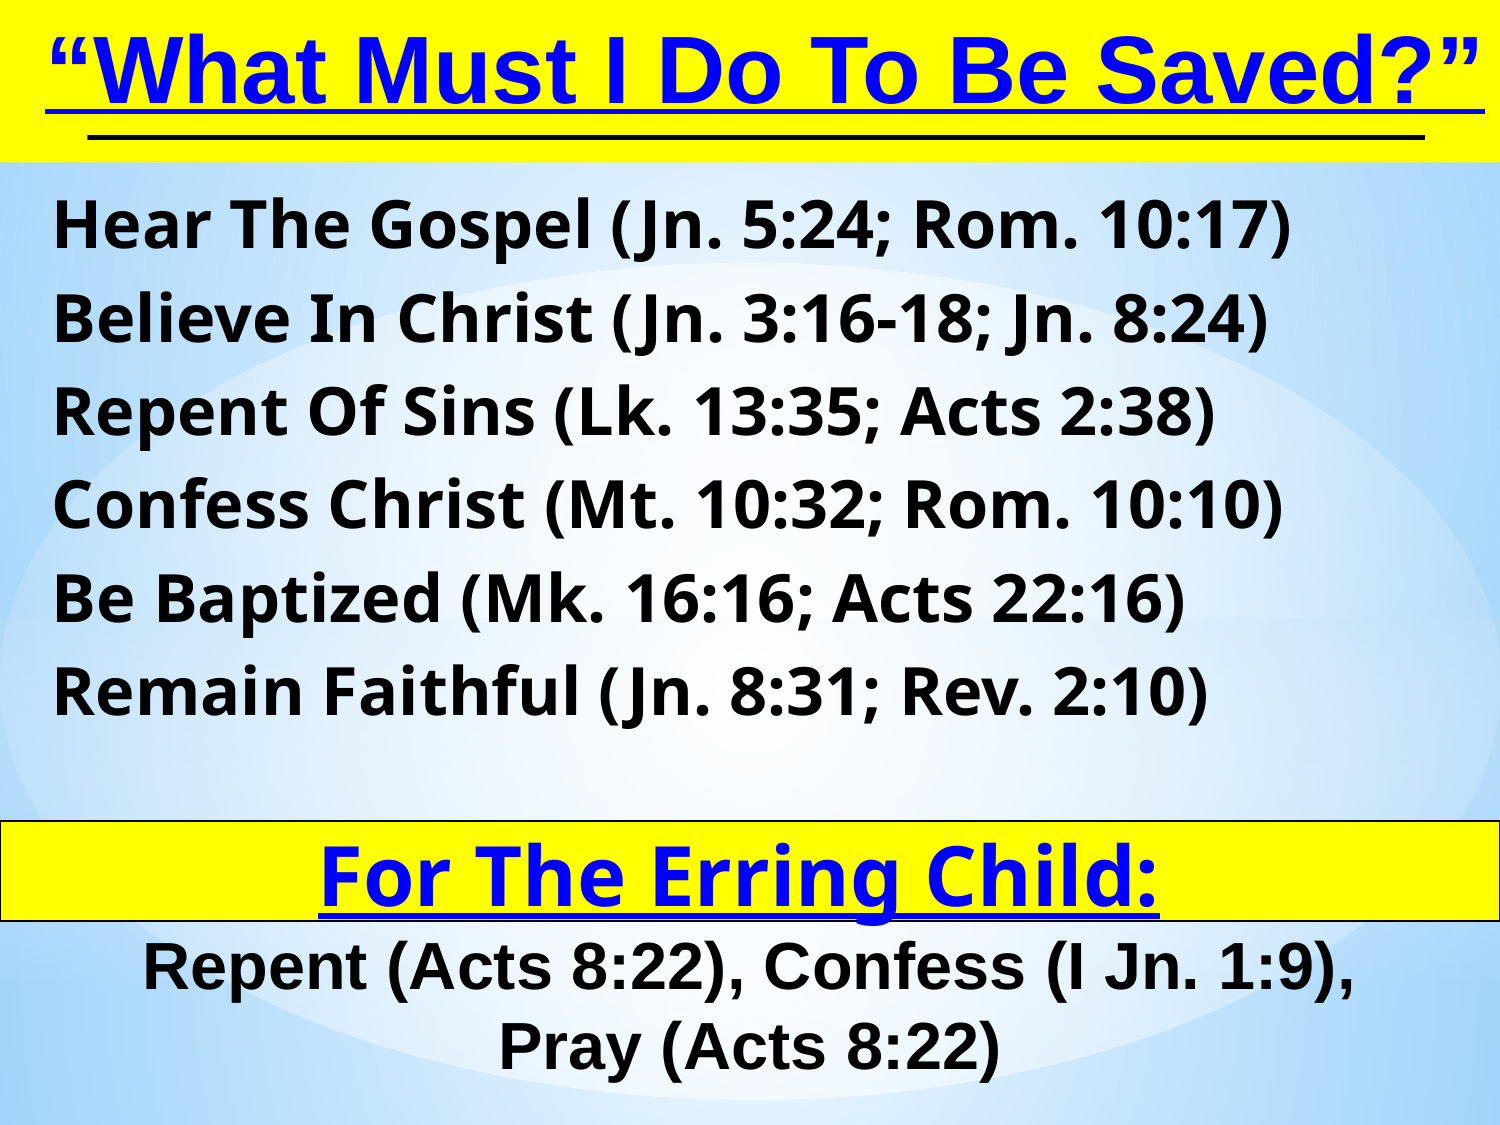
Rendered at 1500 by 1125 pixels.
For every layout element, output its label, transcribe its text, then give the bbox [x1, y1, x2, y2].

text_box For The Erring Child: Repent (Acts 8:22), Confess (I Jn. 1:9), Pray (Acts 8:22) [0, 815, 1500, 1091]
text_box Hear The Gospel (Jn. 5:24; Rom. 10:17) Believe In Christ (Jn. 3:16-18; Jn. 8:24) Repent Of Sins (Lk. 13:35; Acts 2:38) Confess Christ (Mt. 10:32; Rom. 10:10) Be Baptized (Mk. 16:16; Acts 22:16) Remain Faithful (Jn. 8:31; Rev. 2:10) [0, 174, 1500, 737]
title “What Must I Do To Be Saved?” [0, 0, 1500, 163]
